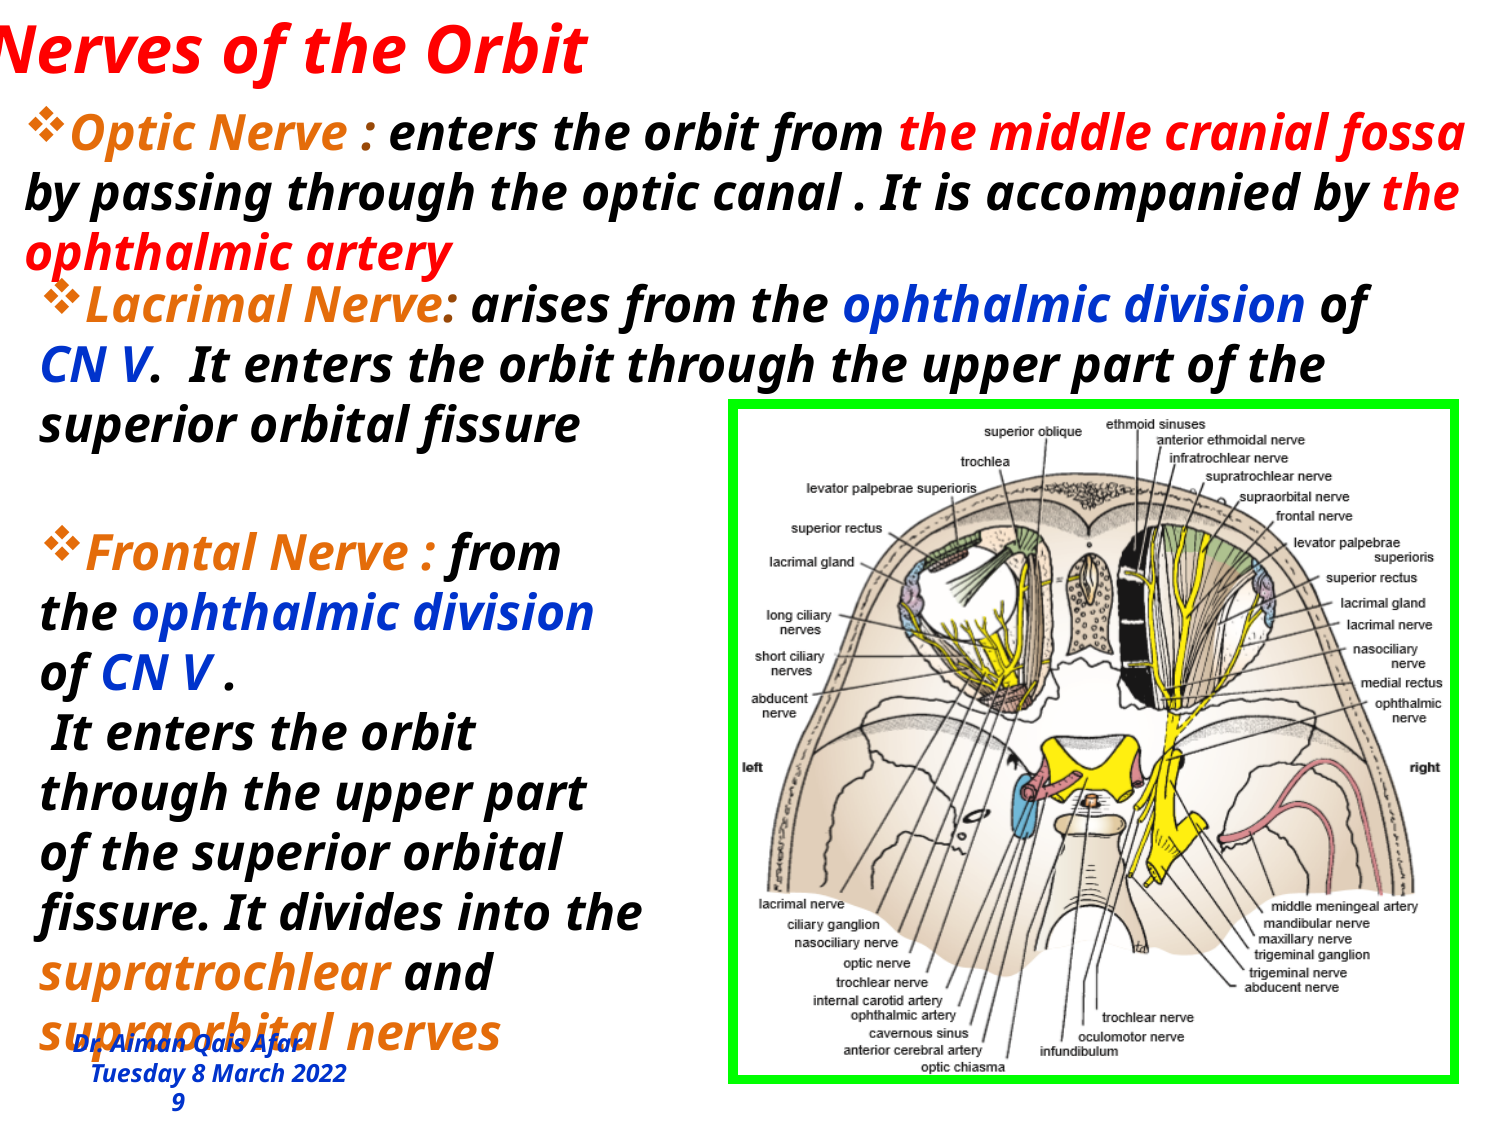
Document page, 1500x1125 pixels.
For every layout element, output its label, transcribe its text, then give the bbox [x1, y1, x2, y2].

footer Dr. Aiman Qais Afar [0, 1012, 425, 1073]
text_box Nerves of the Orbit [0, 0, 621, 95]
text_box Frontal Nerve : from the ophthalmic division of CN V . It enters the orbit through the upper part of the superior orbital fissure. It divides into the supratrochlear and supraorbital nerves [24, 512, 663, 1068]
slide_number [75, 1073, 150, 1103]
slide_number 9 [150, 1073, 201, 1125]
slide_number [201, 1073, 425, 1103]
text_box Lacrimal Nerve: arises from the ophthalmic division of CN V. It enters the orbit through the upper part of the superior orbital fissure [24, 265, 1450, 461]
picture [737, 408, 1451, 1076]
text_box Optic Nerve : enters the orbit from the middle cranial fossa by passing through the optic canal . It is accompanied by the ophthalmic artery [9, 93, 1485, 288]
